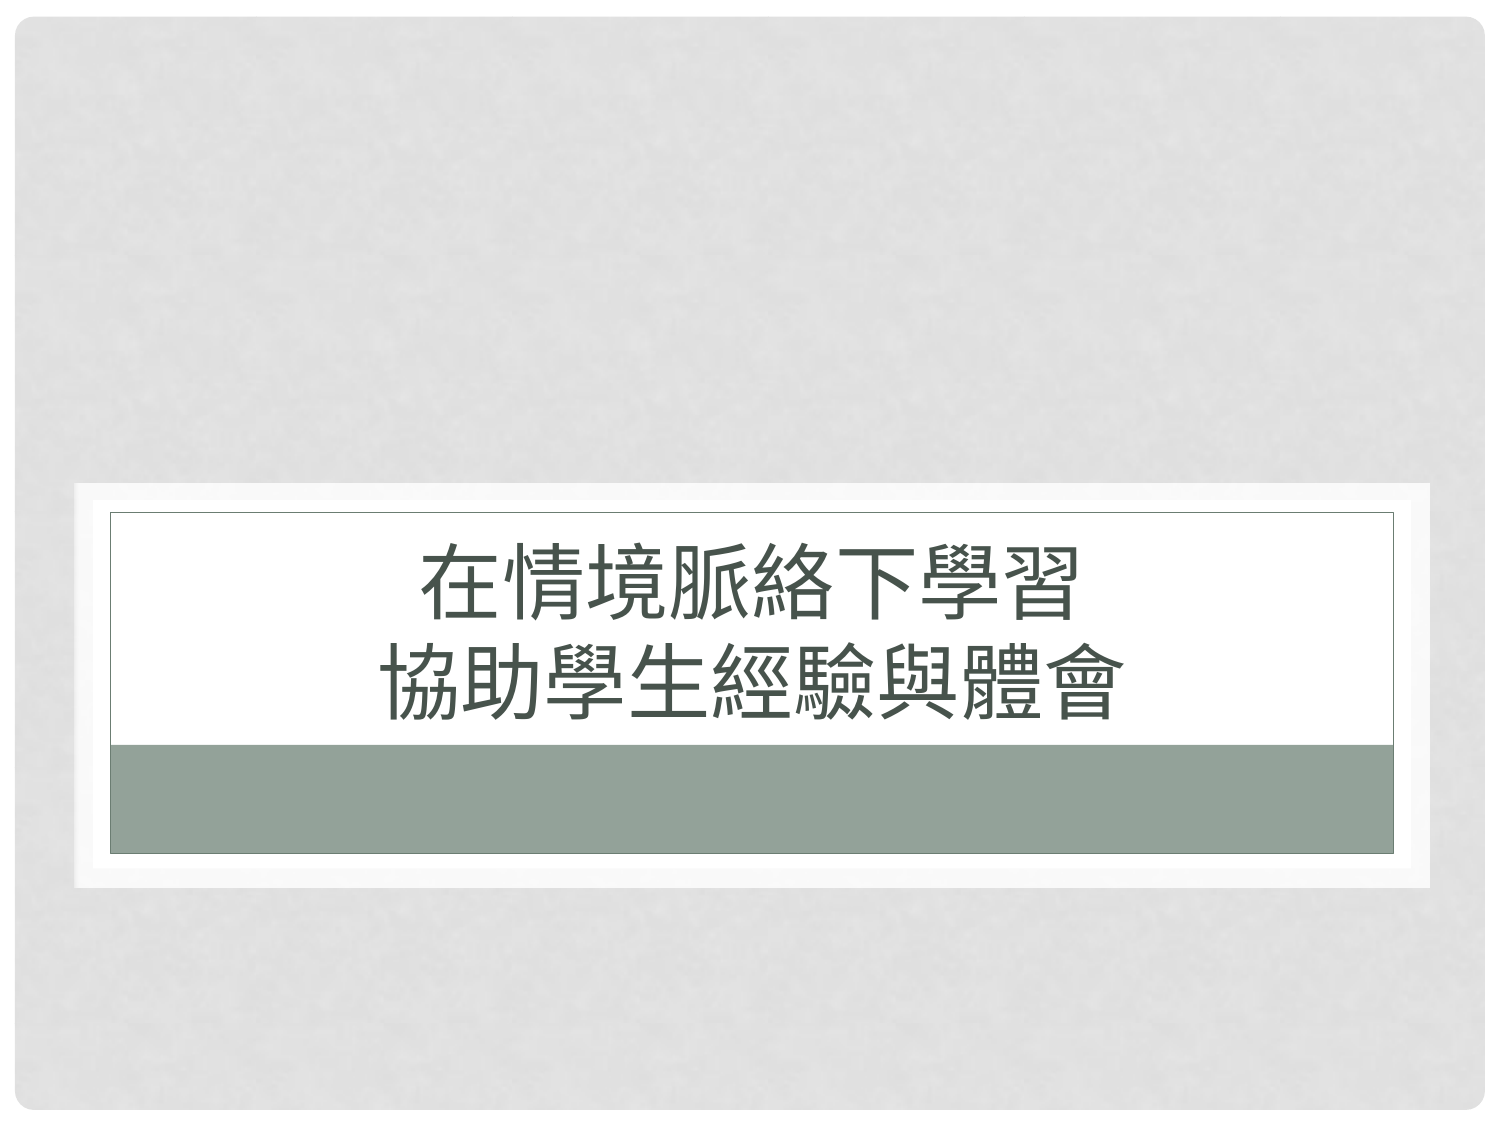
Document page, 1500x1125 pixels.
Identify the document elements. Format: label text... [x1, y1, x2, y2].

title 在情境脈絡下學習 協助學生經驗與體會 [120, 525, 1384, 738]
